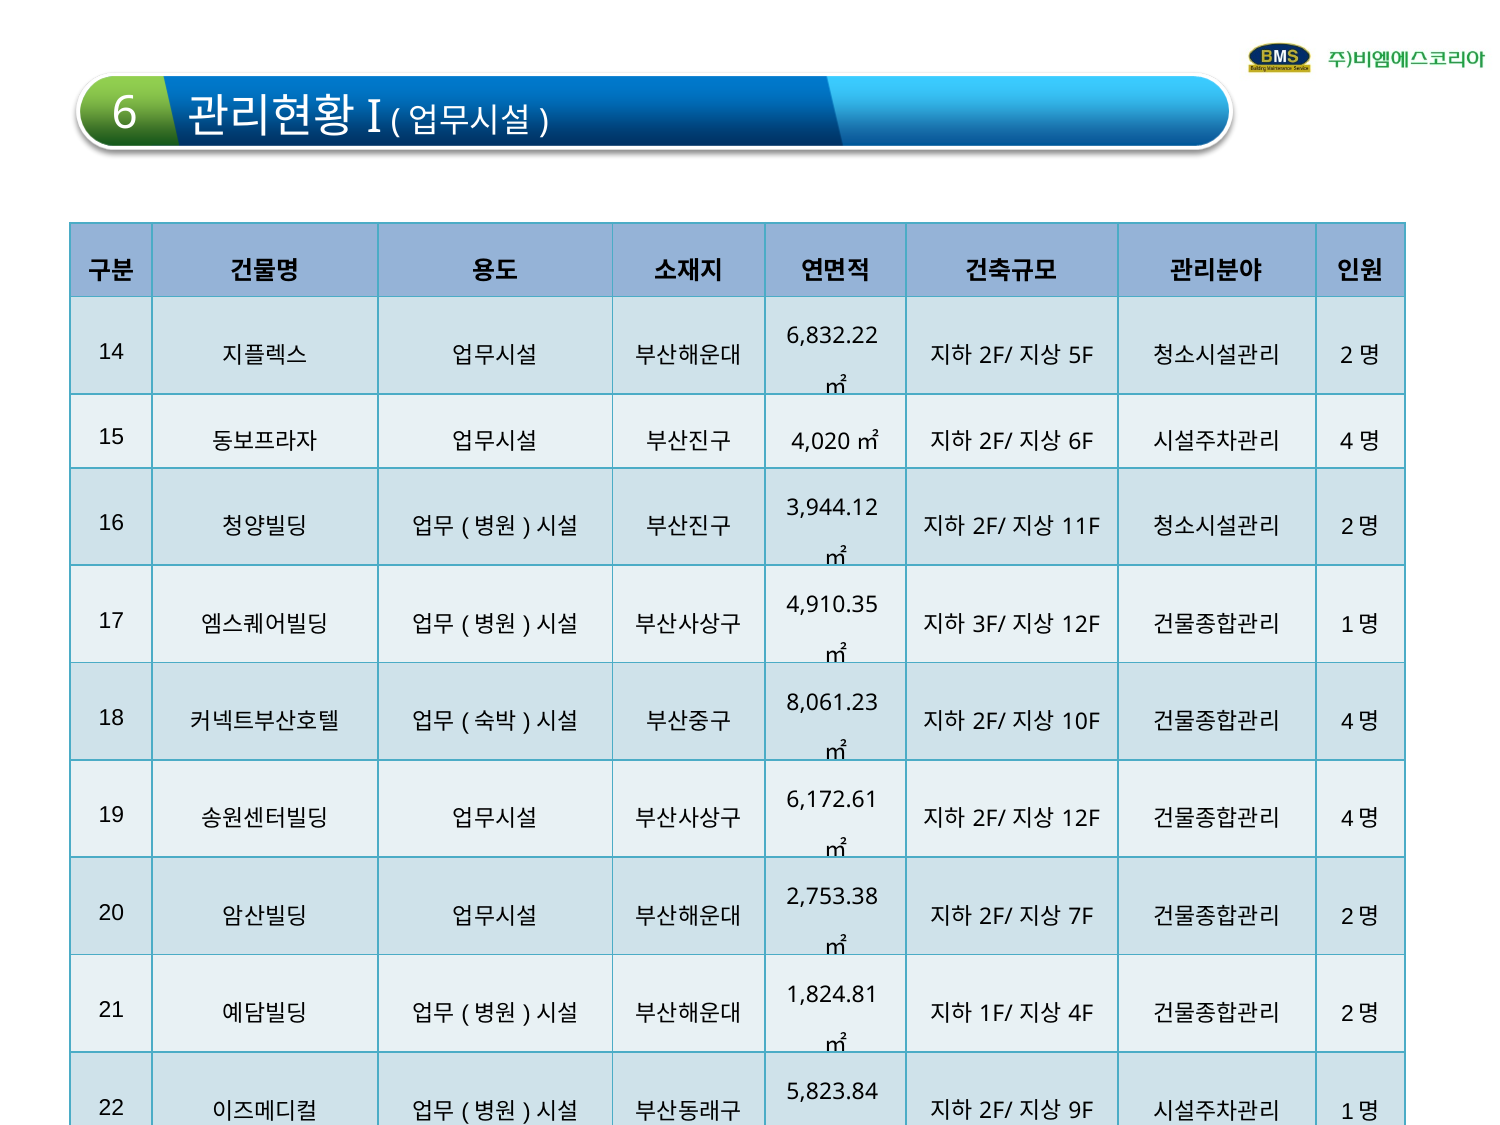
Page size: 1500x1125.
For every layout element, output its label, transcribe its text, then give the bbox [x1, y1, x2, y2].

table_header 관리분야 [1119, 224, 1315, 296]
table_cell 2명 [1317, 858, 1404, 954]
table_cell 부산해운대 [613, 955, 764, 1051]
table_cell 송원센터빌딩 [153, 761, 377, 856]
table_cell 지하2F/지상12F [907, 761, 1117, 856]
table_cell 2명 [1317, 297, 1404, 393]
table_cell 업무(병원)시설 [379, 955, 612, 1051]
table_cell 1,824.81㎡ [766, 955, 905, 1051]
table_cell 부산동래구 [613, 1053, 764, 1125]
table_cell 업무시설 [379, 395, 612, 467]
table_cell 1명 [1317, 566, 1404, 662]
table_cell 시설주차관리 [1119, 395, 1315, 467]
table_cell 2명 [1317, 955, 1404, 1051]
table_cell 4,020㎡ [766, 395, 905, 467]
table_cell 16 [71, 469, 151, 564]
table_cell 2명 [1317, 469, 1404, 564]
table_cell 6,832.22㎡ [766, 297, 905, 393]
table_cell 지하2F/지상5F [907, 297, 1117, 393]
table_cell 부산해운대 [613, 297, 764, 393]
table_cell 8,061.23㎡ [766, 663, 905, 759]
table_cell 시설주차관리 [1119, 1053, 1315, 1125]
table_cell 2,753.38㎡ [766, 858, 905, 954]
table_cell 업무시설 [379, 761, 612, 856]
table_cell 20 [71, 858, 151, 954]
table_cell 건물종합관리 [1119, 663, 1315, 759]
table_cell 4명 [1317, 663, 1404, 759]
table_cell 청양빌딩 [153, 469, 377, 564]
table_cell 건물종합관리 [1119, 761, 1315, 856]
table_header 건축규모 [907, 224, 1117, 296]
table_cell 22 [71, 1053, 151, 1125]
table_cell 3,944.12㎡ [766, 469, 905, 564]
table_cell 17 [71, 566, 151, 662]
table_header 건물명 [153, 224, 377, 296]
table_cell 4명 [1317, 395, 1404, 467]
table_cell 건물종합관리 [1119, 955, 1315, 1051]
table_cell 예담빌딩 [153, 955, 377, 1051]
table_cell 청소시설관리 [1119, 469, 1315, 564]
table_cell 부산사상구 [613, 761, 764, 856]
table_cell 커넥트부산호텔 [153, 663, 377, 759]
table_cell 4명 [1317, 761, 1404, 856]
table_cell 지하2F/지상10F [907, 663, 1117, 759]
table_cell 지하2F/지상7F [907, 858, 1117, 954]
table_cell 19 [71, 761, 151, 856]
table_cell 업무(숙박)시설 [379, 663, 612, 759]
table_cell 건물종합관리 [1119, 566, 1315, 662]
table_cell 업무(병원)시설 [379, 469, 612, 564]
table_cell 18 [71, 663, 151, 759]
table_cell 14 [71, 297, 151, 393]
table_cell 업무(병원)시설 [379, 1053, 612, 1125]
table_cell 부산해운대 [613, 858, 764, 954]
table_cell 부산중구 [613, 663, 764, 759]
table_cell 지하3F/지상12F [907, 566, 1117, 662]
table_header 용도 [379, 224, 612, 296]
table_cell 엠스퀘어빌딩 [153, 566, 377, 662]
table_cell 지하2F/지상9F [907, 1053, 1117, 1125]
table_cell 6,172.61㎡ [766, 761, 905, 856]
table_cell 업무(병원)시설 [379, 566, 612, 662]
table_header 소재지 [613, 224, 764, 296]
table_cell 암산빌딩 [153, 858, 377, 954]
table_cell 업무시설 [379, 297, 612, 393]
table_cell 부산진구 [613, 469, 764, 564]
table_header 인원 [1317, 224, 1404, 296]
picture [1239, 15, 1495, 92]
table_cell 동보프라자 [153, 395, 377, 467]
table_cell 1명 [1317, 1053, 1404, 1125]
table_cell 21 [71, 955, 151, 1051]
table_cell 5,823.84㎡ [766, 1053, 905, 1125]
table_cell 15 [71, 395, 151, 467]
table_cell 부산사상구 [613, 566, 764, 662]
table_cell 부산진구 [613, 395, 764, 467]
table_cell 건물종합관리 [1119, 858, 1315, 954]
table_cell 지플렉스 [153, 297, 377, 393]
table_cell 지하1F/지상4F [907, 955, 1117, 1051]
table_cell 지하2F/지상11F [907, 469, 1117, 564]
table_header 구분 [71, 224, 151, 296]
table_cell 업무시설 [379, 858, 612, 954]
table_cell 이즈메디컬 [153, 1053, 377, 1125]
table_cell 4,910.35㎡ [766, 566, 905, 662]
table_cell 청소시설관리 [1119, 297, 1315, 393]
table_header 연면적 [766, 224, 905, 296]
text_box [65, 66, 1243, 165]
table_cell 지하2F/지상6F [907, 395, 1117, 467]
